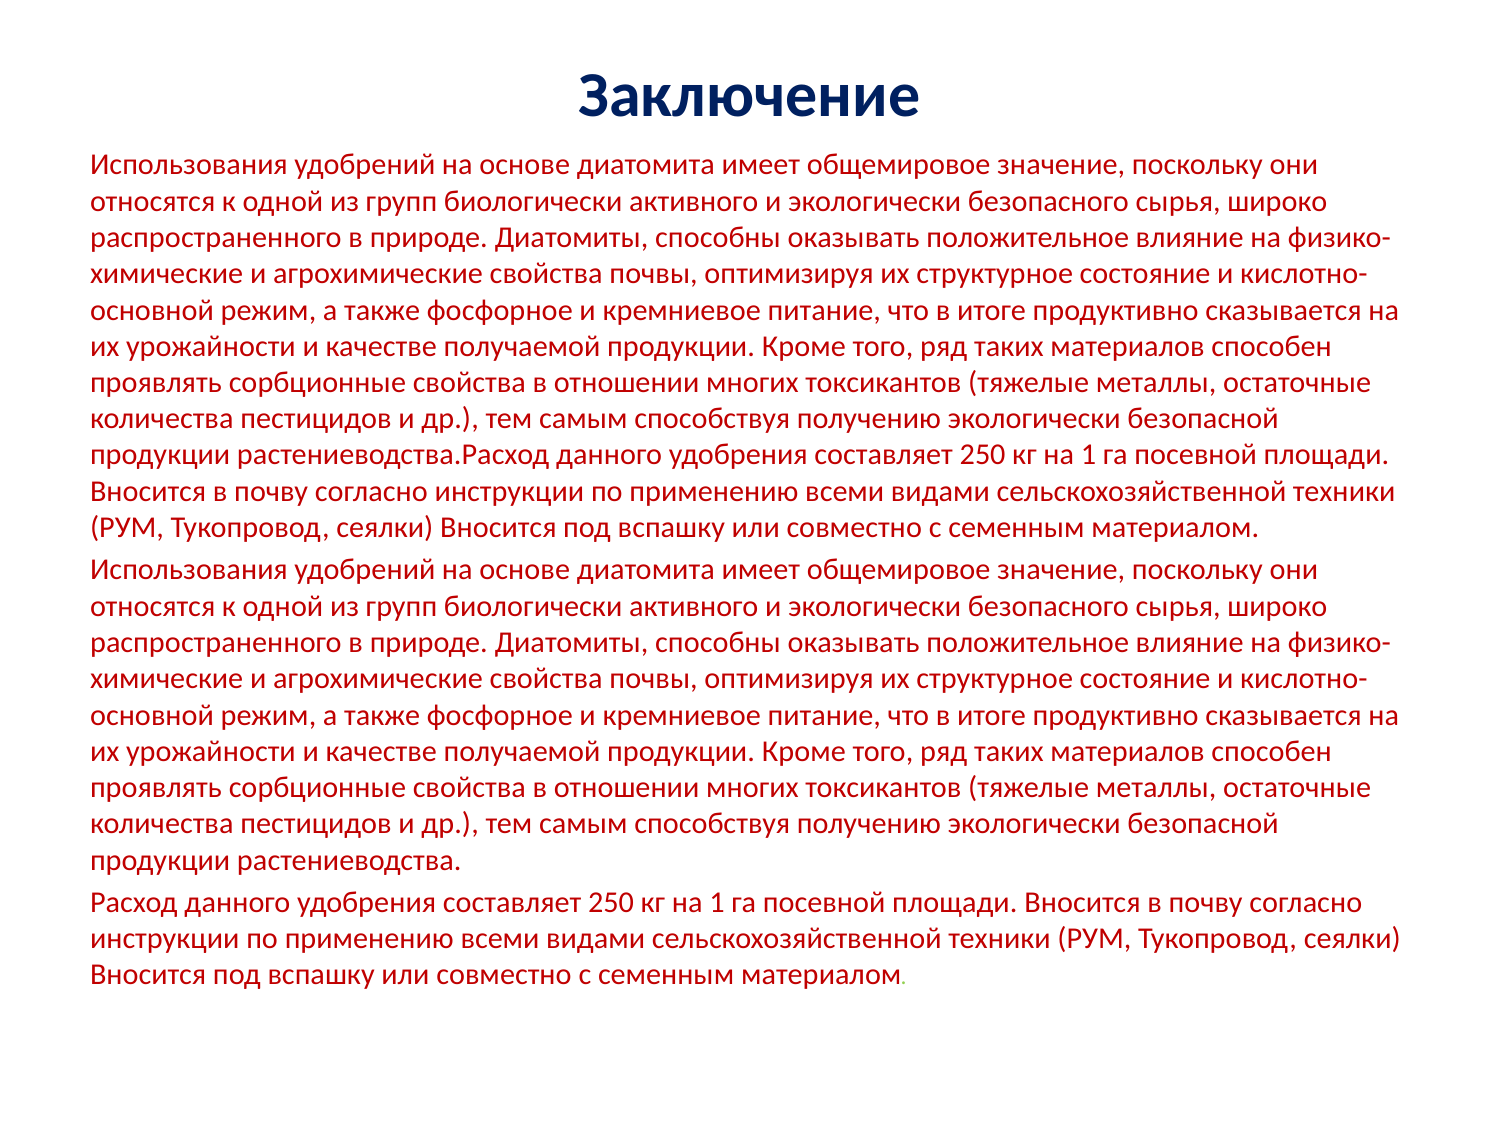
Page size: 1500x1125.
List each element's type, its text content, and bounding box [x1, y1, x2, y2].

title Заключение [75, 45, 1425, 137]
list Использования удобрений на основе диатомита имеет общемировое значение, поскольку они относятся к одной из групп биологически активного и экологически безопасного сырья, широко распространенного в природе. Диатомиты, способны оказывать положительное влияние на физико-химические и агрохимические свойства почвы, оптимизируя их структурное состояние и кислотно-основной режим, а также фосфорное и кремниевое питание, что в итоге продуктивно сказывается на их урожайности и качестве получаемой продукции. Кроме того, ряд таких материалов способен проявлять сорбционные свойства в отношении многих токсикантов (тяжелые металлы, остаточные количества пестицидов и др.), тем самым способствуя получению экологически безопасной продукции растениеводства.Расход данного удобрения составляет 250 кг на 1 га посевной площади. Вносится в почву согласно инструкции по применению всеми видами сельскохозяйственной техники (РУМ, Тукопровод, сеялки) Вносится под вспашку или совместно с семенным материалом. Использования удобрений на основе диатомита имеет общемировое значение, поскольку они относятся к одной из групп биологически активного и экологически безопасного сырья, широко распространенного в природе. Диатомиты, способны оказывать положительное влияние на физико-химические и агрохимические свойства почвы, оптимизируя их структурное состояние и кислотно-основной режим, а также фосфорное и кремниевое питание, что в итоге продуктивно сказывается на их урожайности и качестве получаемой продукции. Кроме того, ряд таких материалов способен проявлять сорбционные свойства в отношении многих токсикантов (тяжелые металлы, остаточные количества пестицидов и др.), тем самым способствуя получению экологически безопасной продукции растениеводства. Расход данного удобрения составляет 250 кг на 1 га посевной площади. Вносится в почву согласно инструкции по применению всеми видами сельскохозяйственной техники (РУМ, Тукопровод, сеялки) Вносится под вспашку или совместно с семенным материалом. [75, 137, 1425, 1047]
